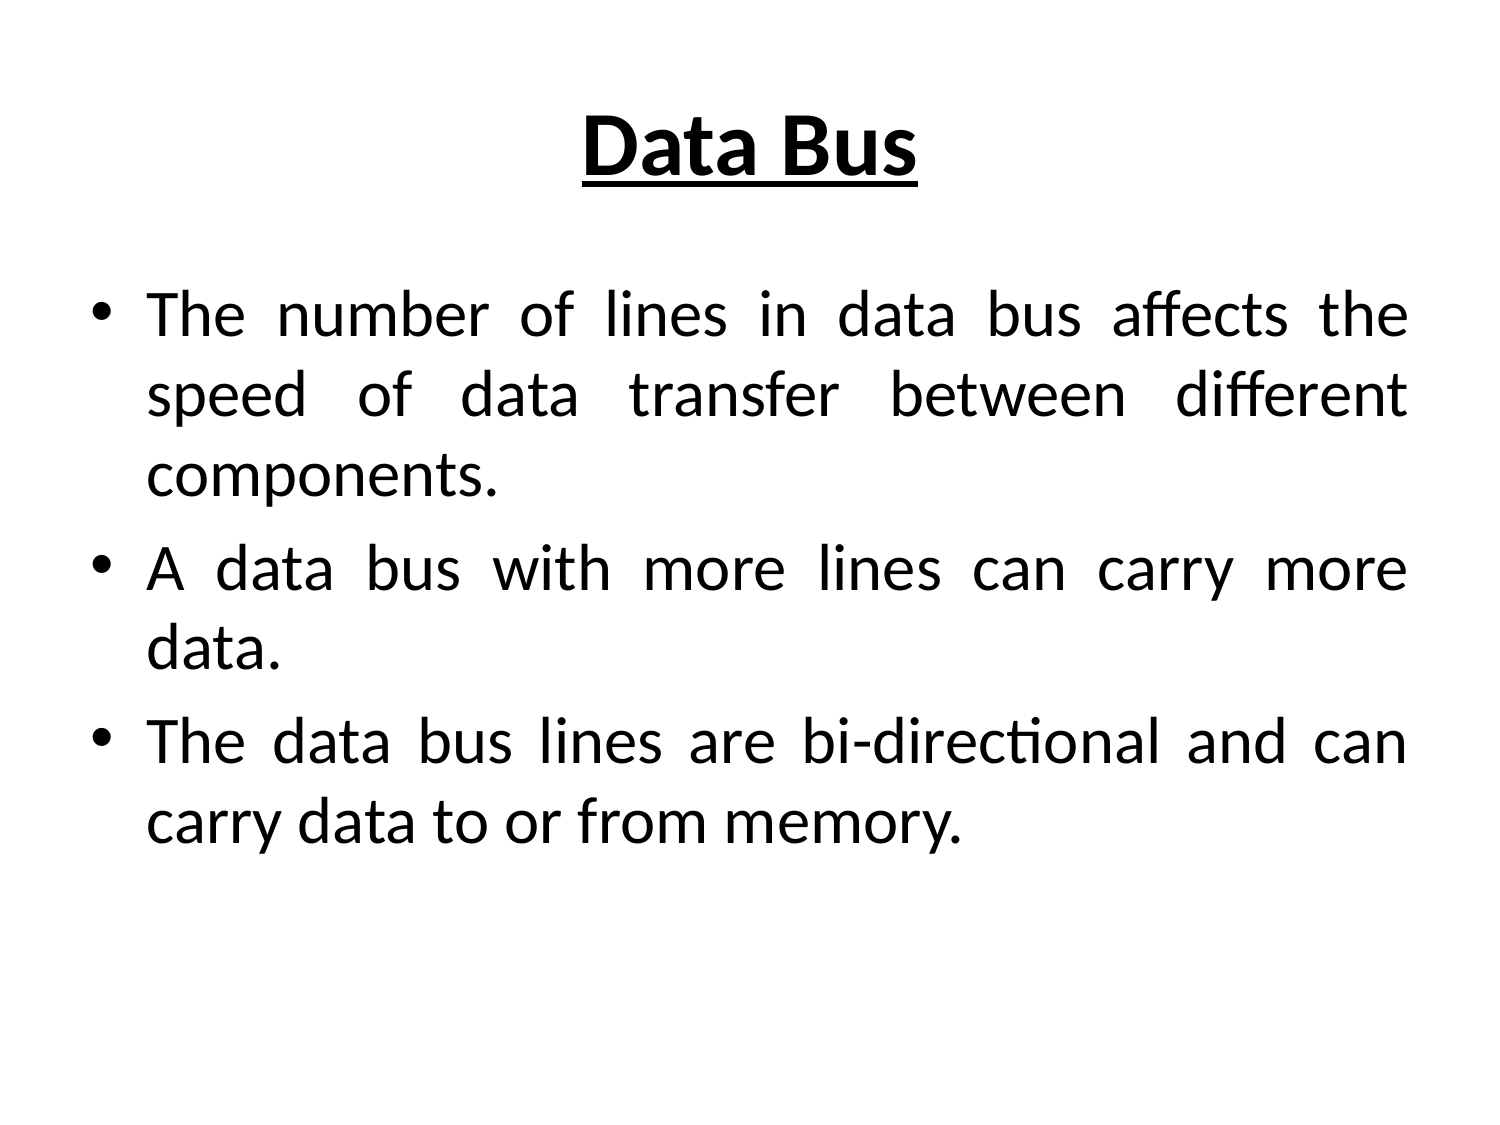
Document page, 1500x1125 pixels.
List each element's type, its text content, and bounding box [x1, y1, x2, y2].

title Data Bus [75, 45, 1425, 233]
list The number of lines in data bus affects the speed of data transfer between different components. A data bus with more lines can carry more data. The data bus lines are bi-directional and can carry data to or from memory. [75, 262, 1425, 1005]
